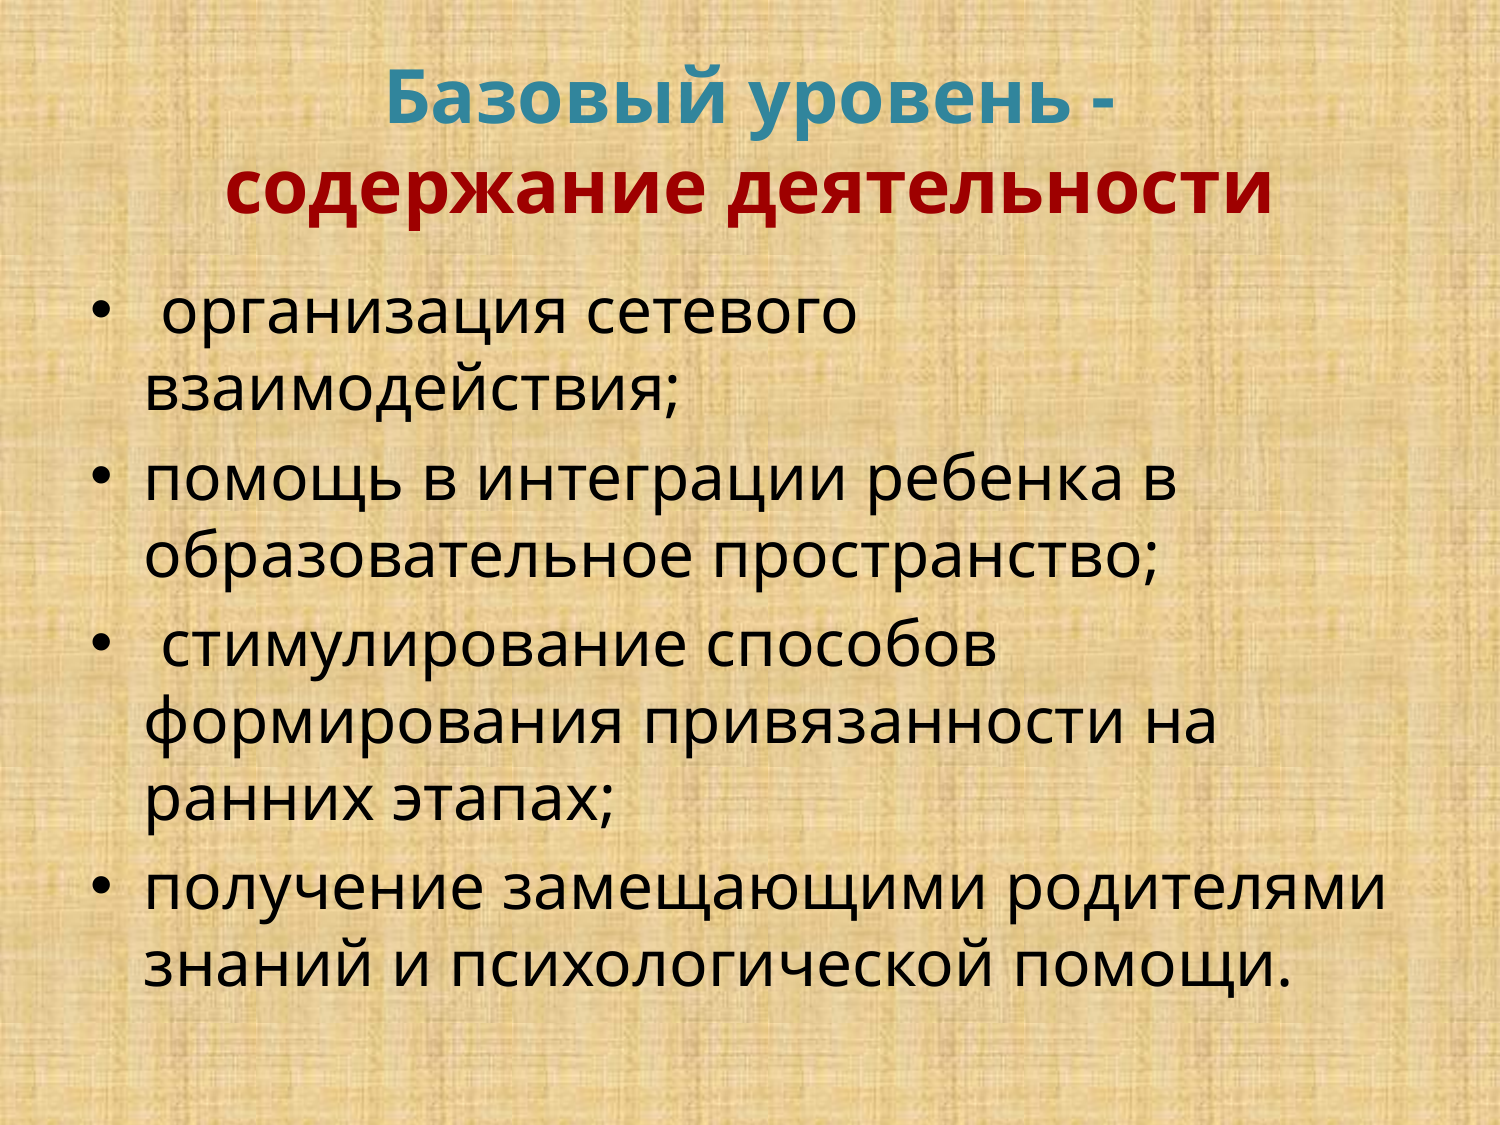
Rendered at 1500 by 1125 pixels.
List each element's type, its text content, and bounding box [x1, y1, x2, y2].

list организация сетевого взаимодействия; помощь в интеграции ребенка в образовательное пространство; стимулирование способов формирования привязанности на ранних этапах; получение замещающими родителями знаний и психологической помощи. [75, 262, 1425, 1059]
picture [0, 0, 1500, 1125]
title Базовый уровень - содержание деятельности [75, 45, 1425, 233]
